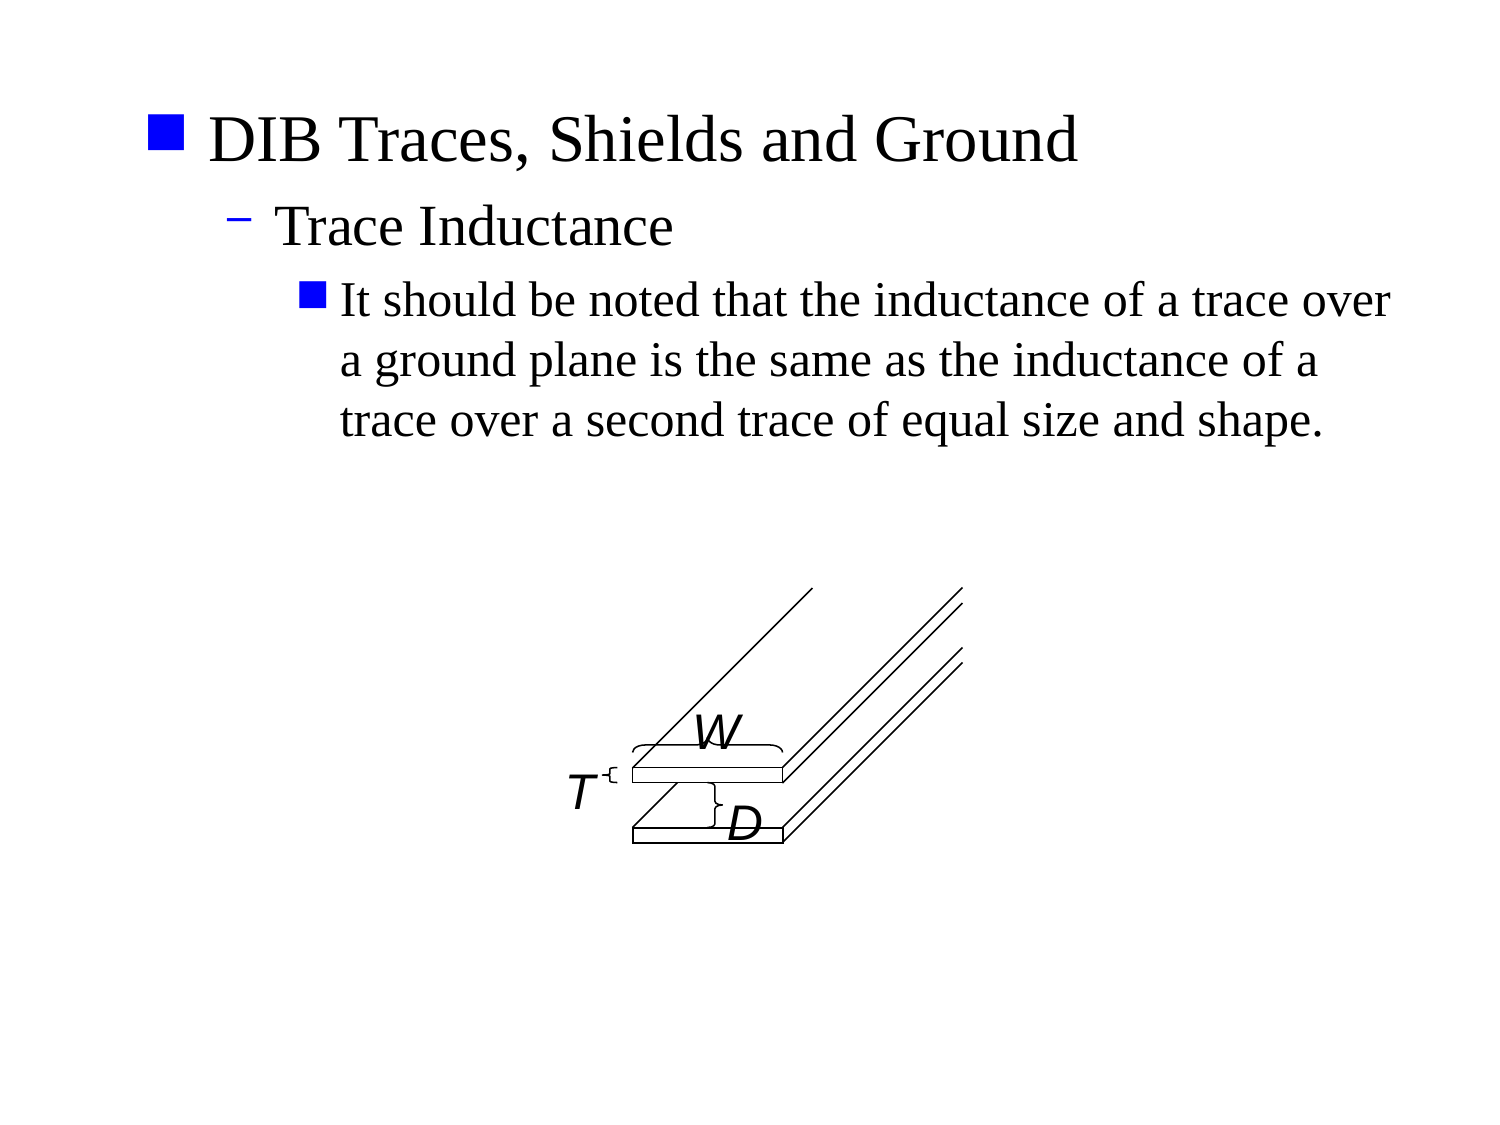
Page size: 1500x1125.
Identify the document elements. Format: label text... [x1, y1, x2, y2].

list DIB Traces, Shields and Ground Trace Inductance It should be noted that the inductance of a trace over a ground plane is the same as the inductance of a trace over a second trace of equal size and shape. [137, 87, 1413, 763]
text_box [542, 587, 963, 844]
